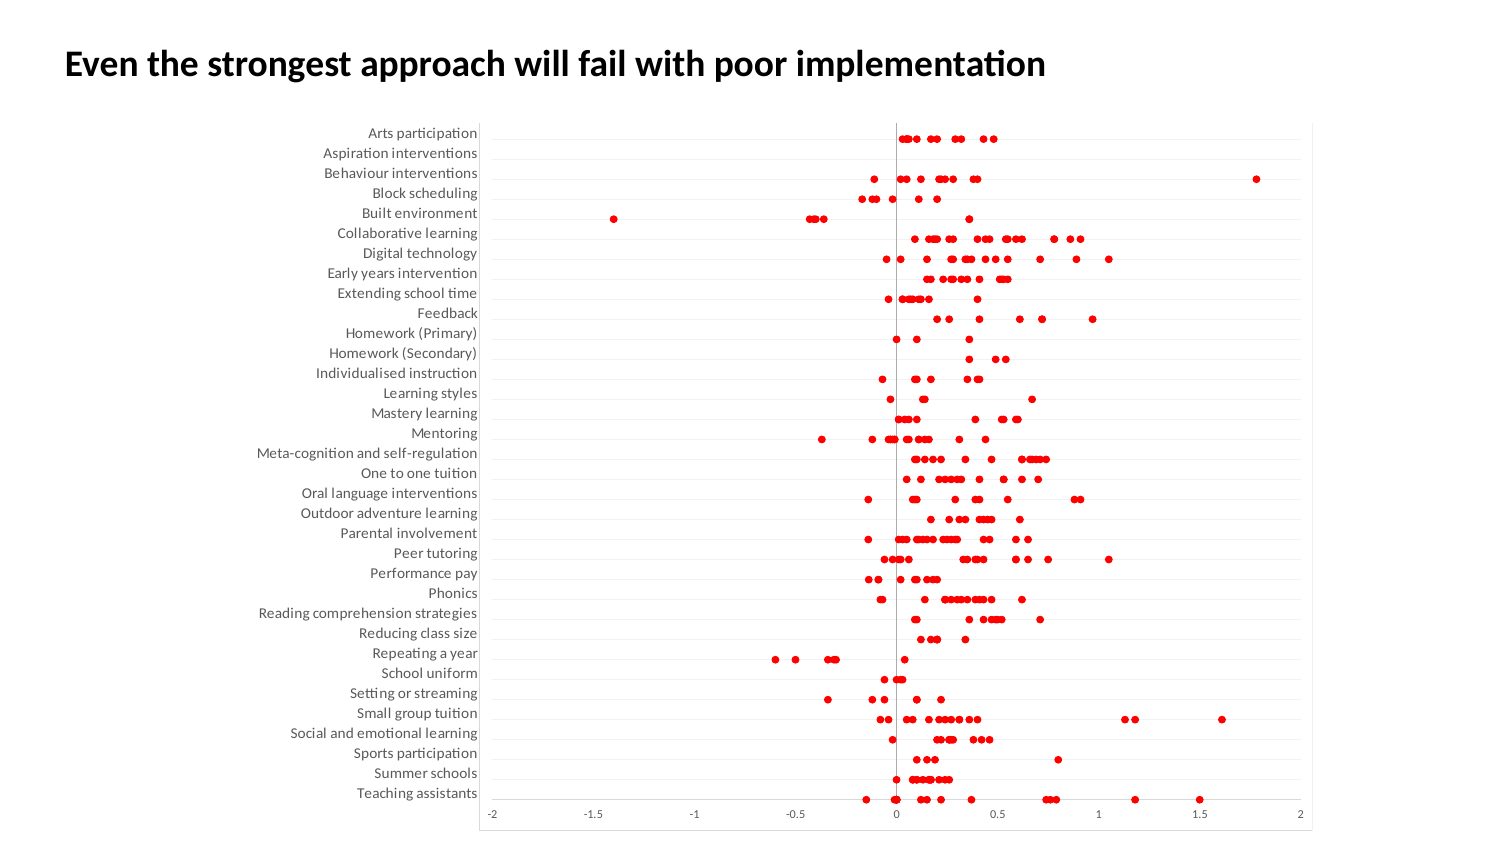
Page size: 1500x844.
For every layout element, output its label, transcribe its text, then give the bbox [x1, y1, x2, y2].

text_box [224, 123, 1313, 832]
text_box Even the strongest approach will fail with poor implementation [50, 32, 1326, 92]
